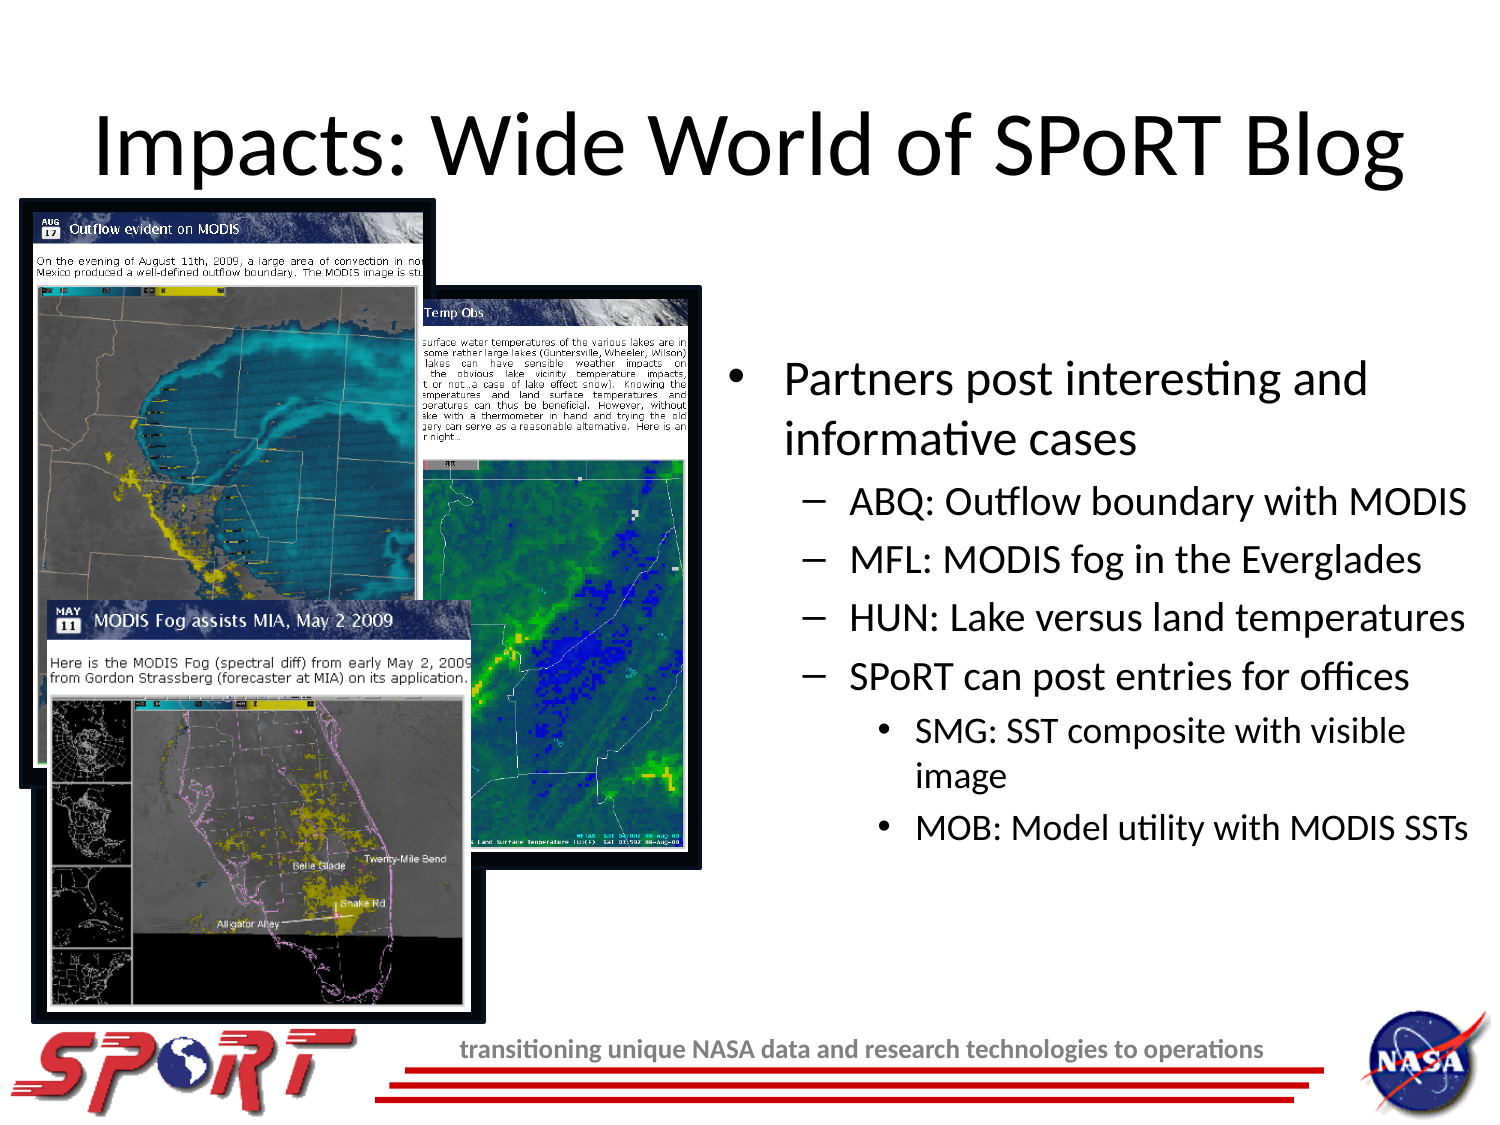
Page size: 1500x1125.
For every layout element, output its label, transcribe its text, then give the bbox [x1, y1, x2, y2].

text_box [20, 199, 701, 1023]
list Partners post interesting and informative cases ABQ: Outflow boundary with MODIS MFL: MODIS fog in the Everglades HUN: Lake versus land temperatures SPoRT can post entries for offices SMG: SST composite with visible image MOB: Model utility with MODIS SSTs [712, 337, 1488, 863]
title Impacts: Wide World of SPoRT Blog [37, 44, 1463, 233]
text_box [0, 1007, 1491, 1125]
